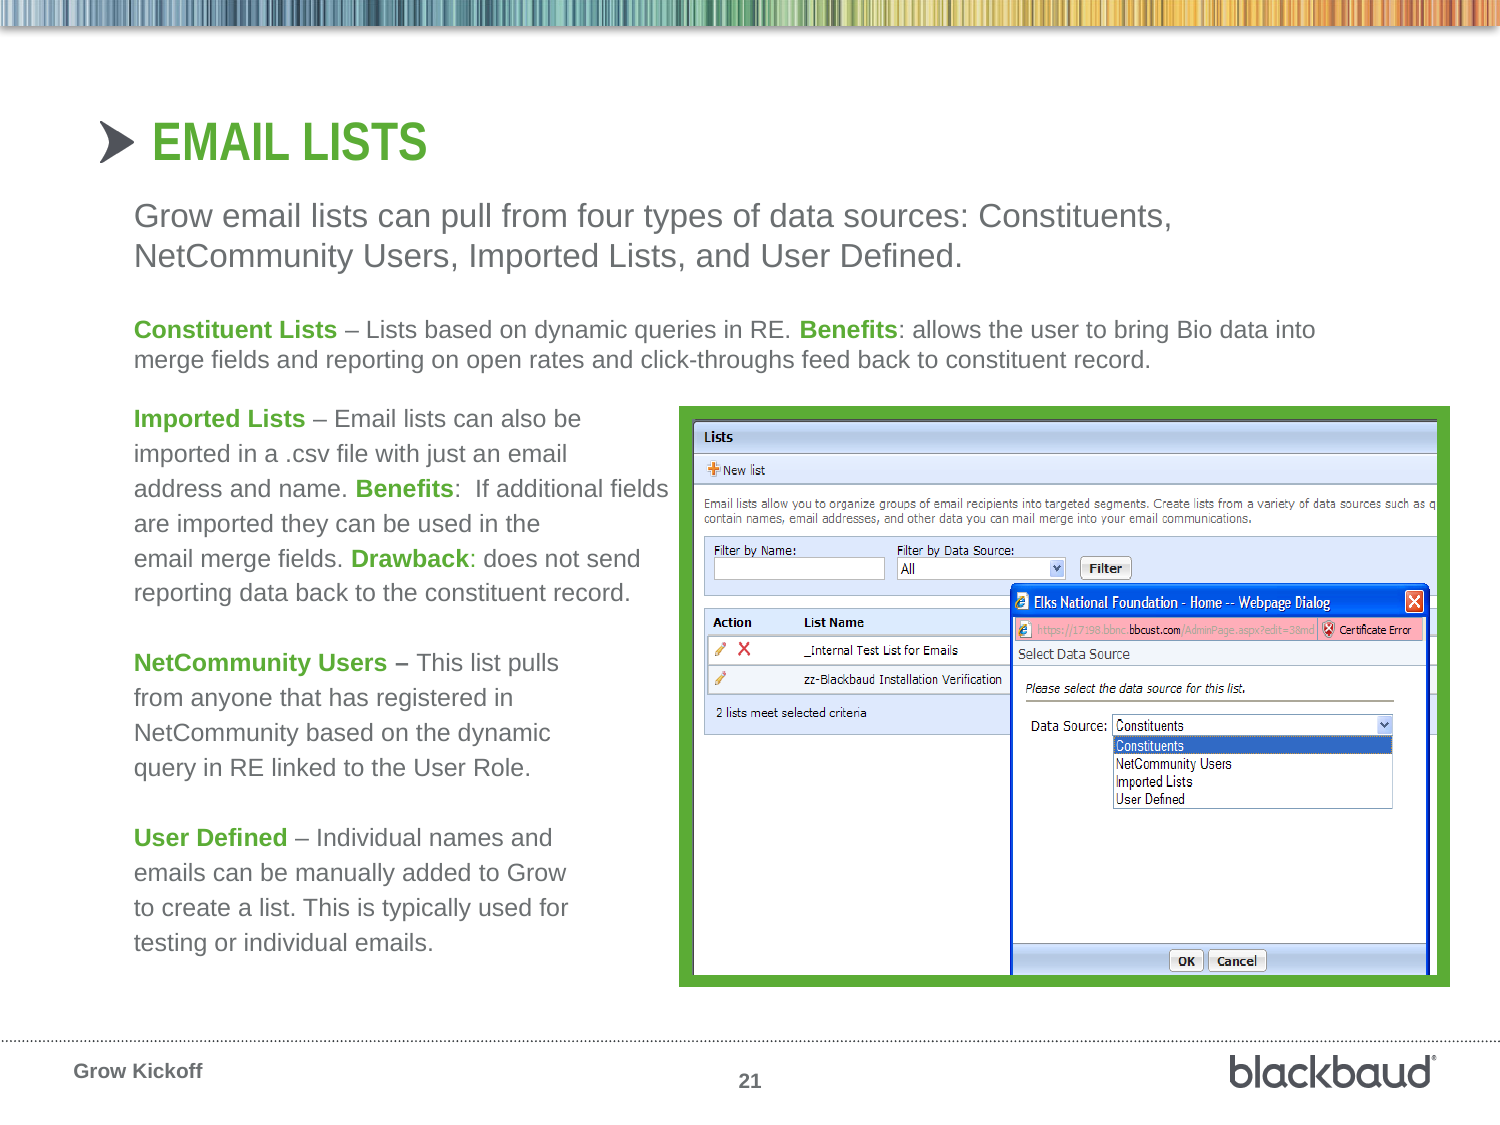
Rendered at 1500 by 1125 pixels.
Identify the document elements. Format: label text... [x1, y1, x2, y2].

text_box Grow email lists can pull from four types of data sources: Constituents, NetCommunity Users, Imported Lists, and User Defined. Constituent Lists – Lists based on dynamic queries in RE. Benefits: allows the user to bring Bio data into merge fields and reporting on open rates and click-throughs feed back to constituent record. Imported Lists – Email lists can also be imported in a .csv file with just an email address and name. Benefits: If additional fields are imported they can be used in the email merge fields. Drawback: does not send reporting data back to the constituent record. NetCommunity Users – This list pulls from anyone that has registered in NetCommunity based on the dynamic query in RE linked to the User Role. User Defined – Individual names and emails can be manually added to Grow to create a list. This is typically used for testing or individual emails. [118, 186, 1370, 1023]
picture [691, 418, 1438, 976]
picture [0, 0, 1500, 26]
title Email Lists [138, 98, 1370, 186]
picture [1230, 1055, 1437, 1088]
picture [100, 121, 134, 163]
